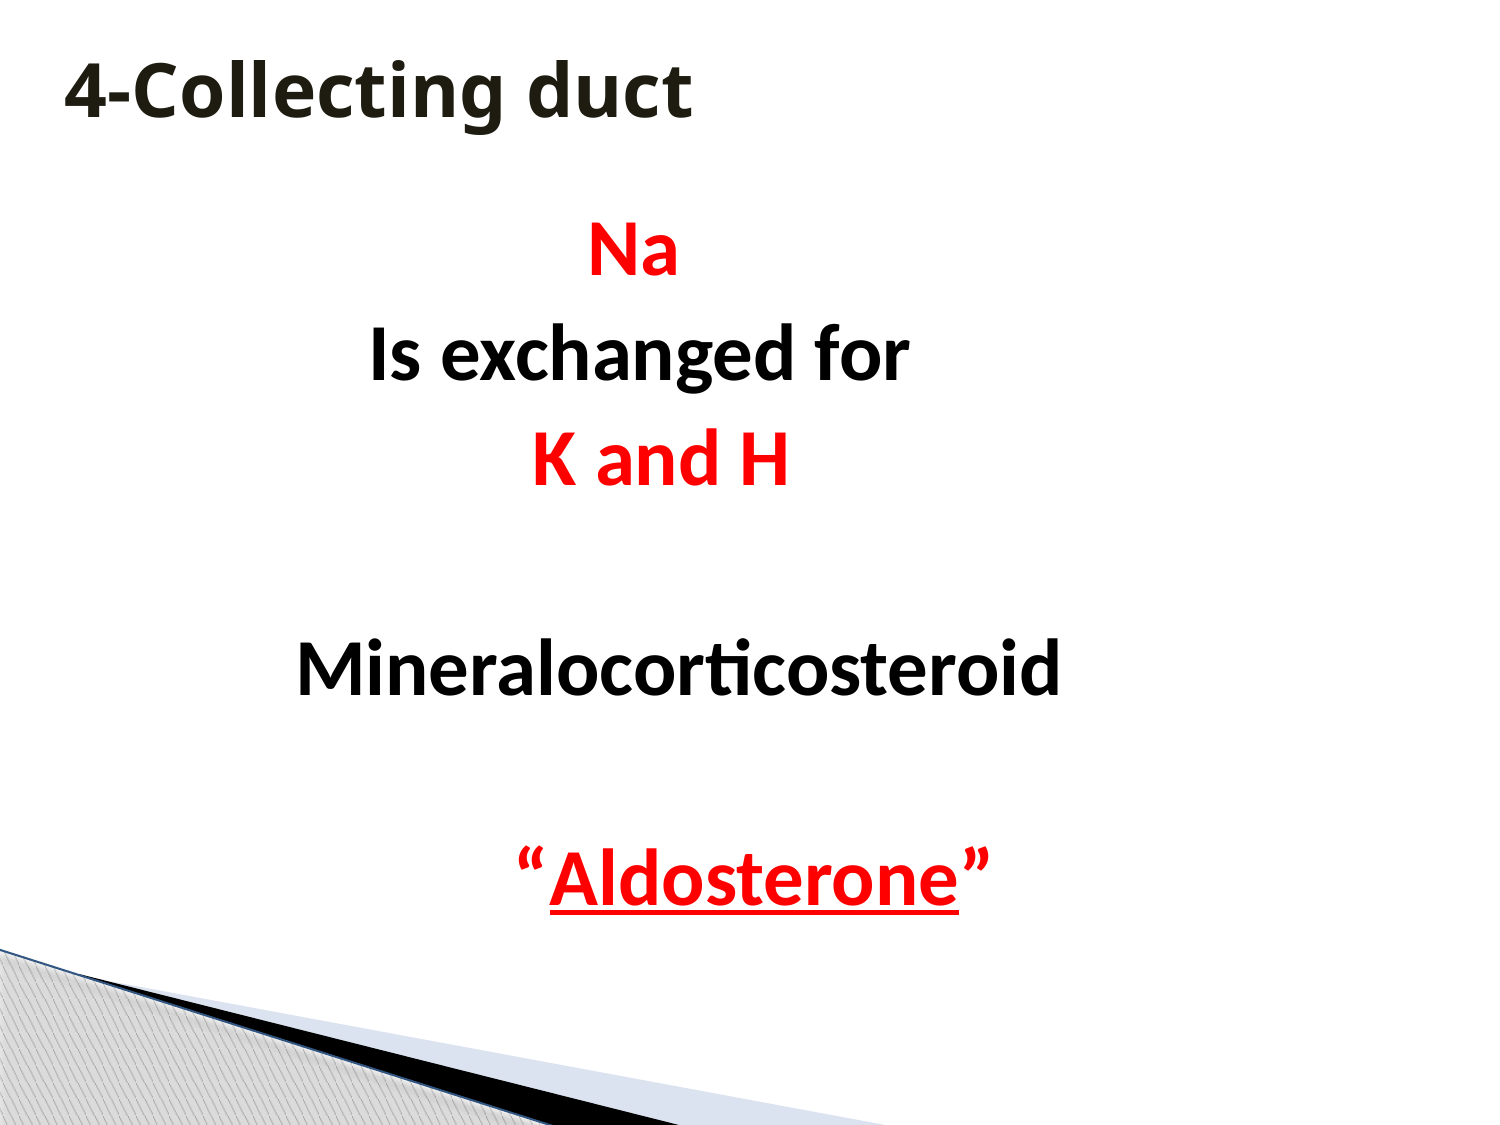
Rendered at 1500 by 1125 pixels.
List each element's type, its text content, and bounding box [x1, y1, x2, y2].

list Na Is exchanged for K and H Mineralocorticosteroid “Aldosterone” [62, 187, 1413, 930]
title 4-Collecting duct [50, 12, 1450, 163]
